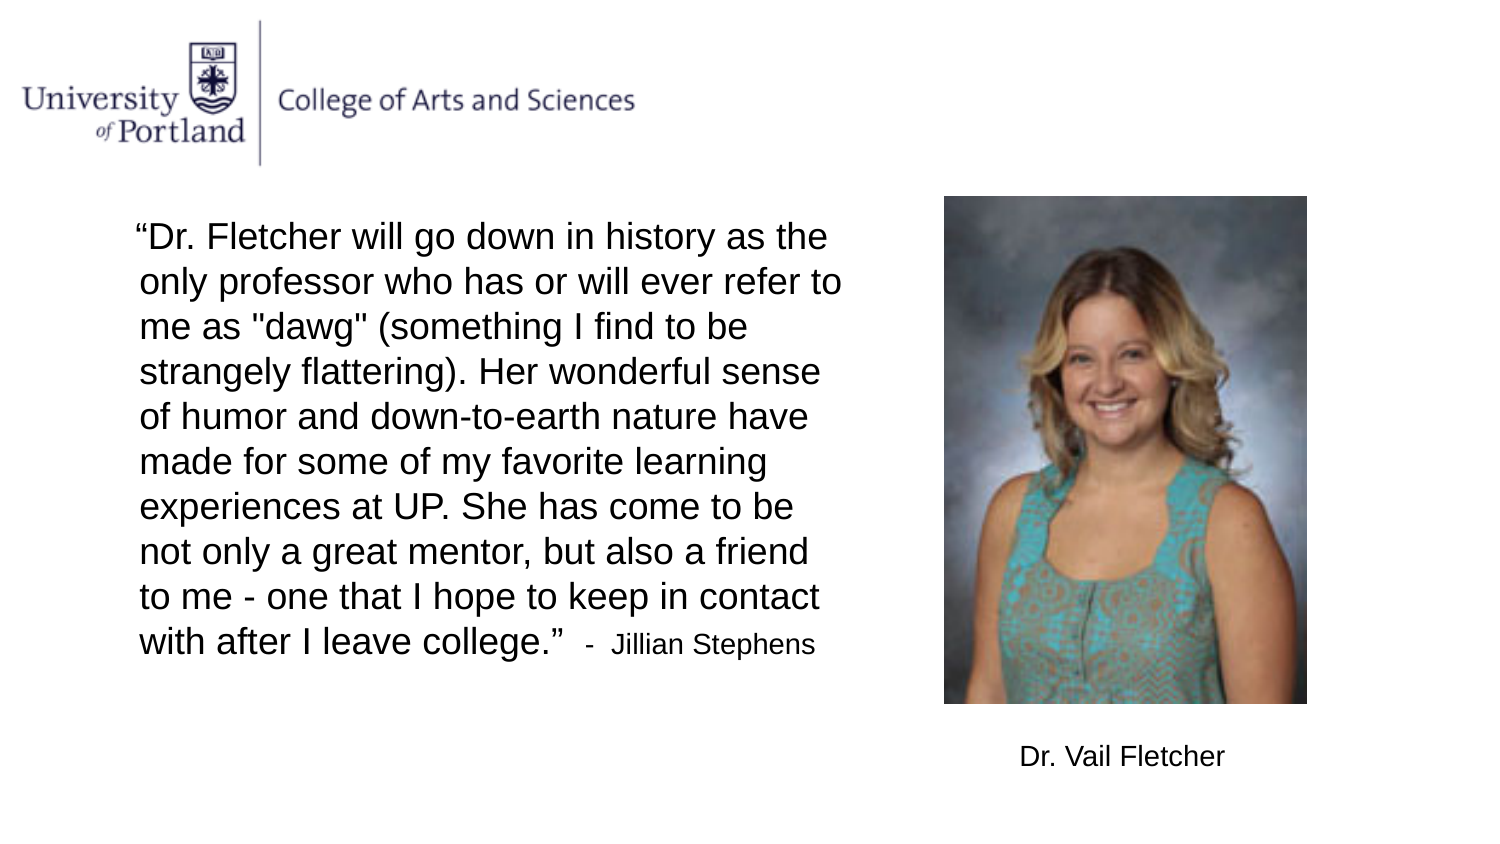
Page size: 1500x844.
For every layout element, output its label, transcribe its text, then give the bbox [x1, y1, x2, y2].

text_box Dr. Vail Fletcher [1004, 722, 1247, 770]
picture [0, 0, 657, 188]
list “Dr. Fletcher will go down in history as the only professor who has or will ever refer to me as "dawg" (something I find to be strangely flattering). Her wonderful sense of humor and down-to-earth nature have made for some of my favorite learning experiences at UP. She has come to be not only a great mentor, but also a friend to me - one that I hope to keep in contact with after I leave college.” - Jillian Stephens [68, 197, 863, 680]
picture [944, 196, 1307, 704]
